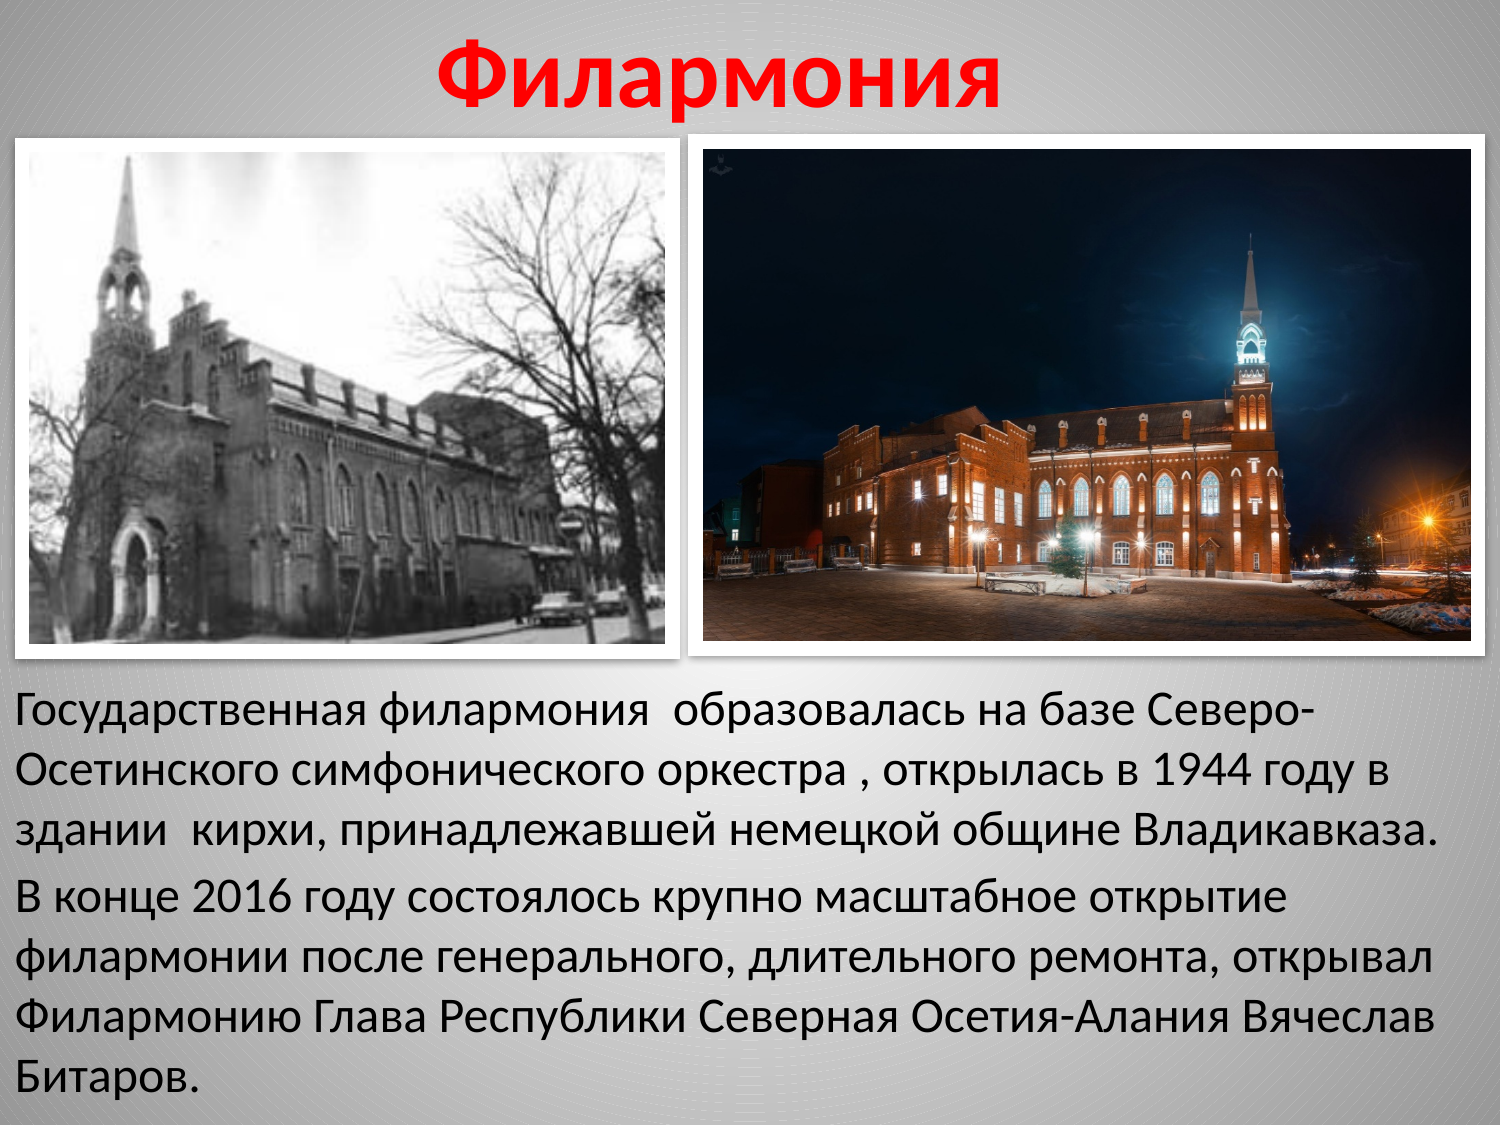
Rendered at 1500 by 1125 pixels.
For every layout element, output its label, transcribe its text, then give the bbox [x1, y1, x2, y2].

text_box В конце 2016 году состоялось крупно масштабное открытие филармонии после генерального, длительного ремонта, открывал Филармонию Глава Республики Северная Осетия-Алания Вячеслав Битаров. [0, 855, 1500, 1111]
picture [702, 148, 1471, 642]
text_box Государственная филармония образовалась на базе Северо-Осетинского симфонического оркестра , открылась в 1944 году в здании кирхи, принадлежавшей немецкой общине Владикавказа. [0, 667, 1500, 855]
picture [29, 152, 666, 645]
text_box Филармония [421, 0, 1360, 135]
